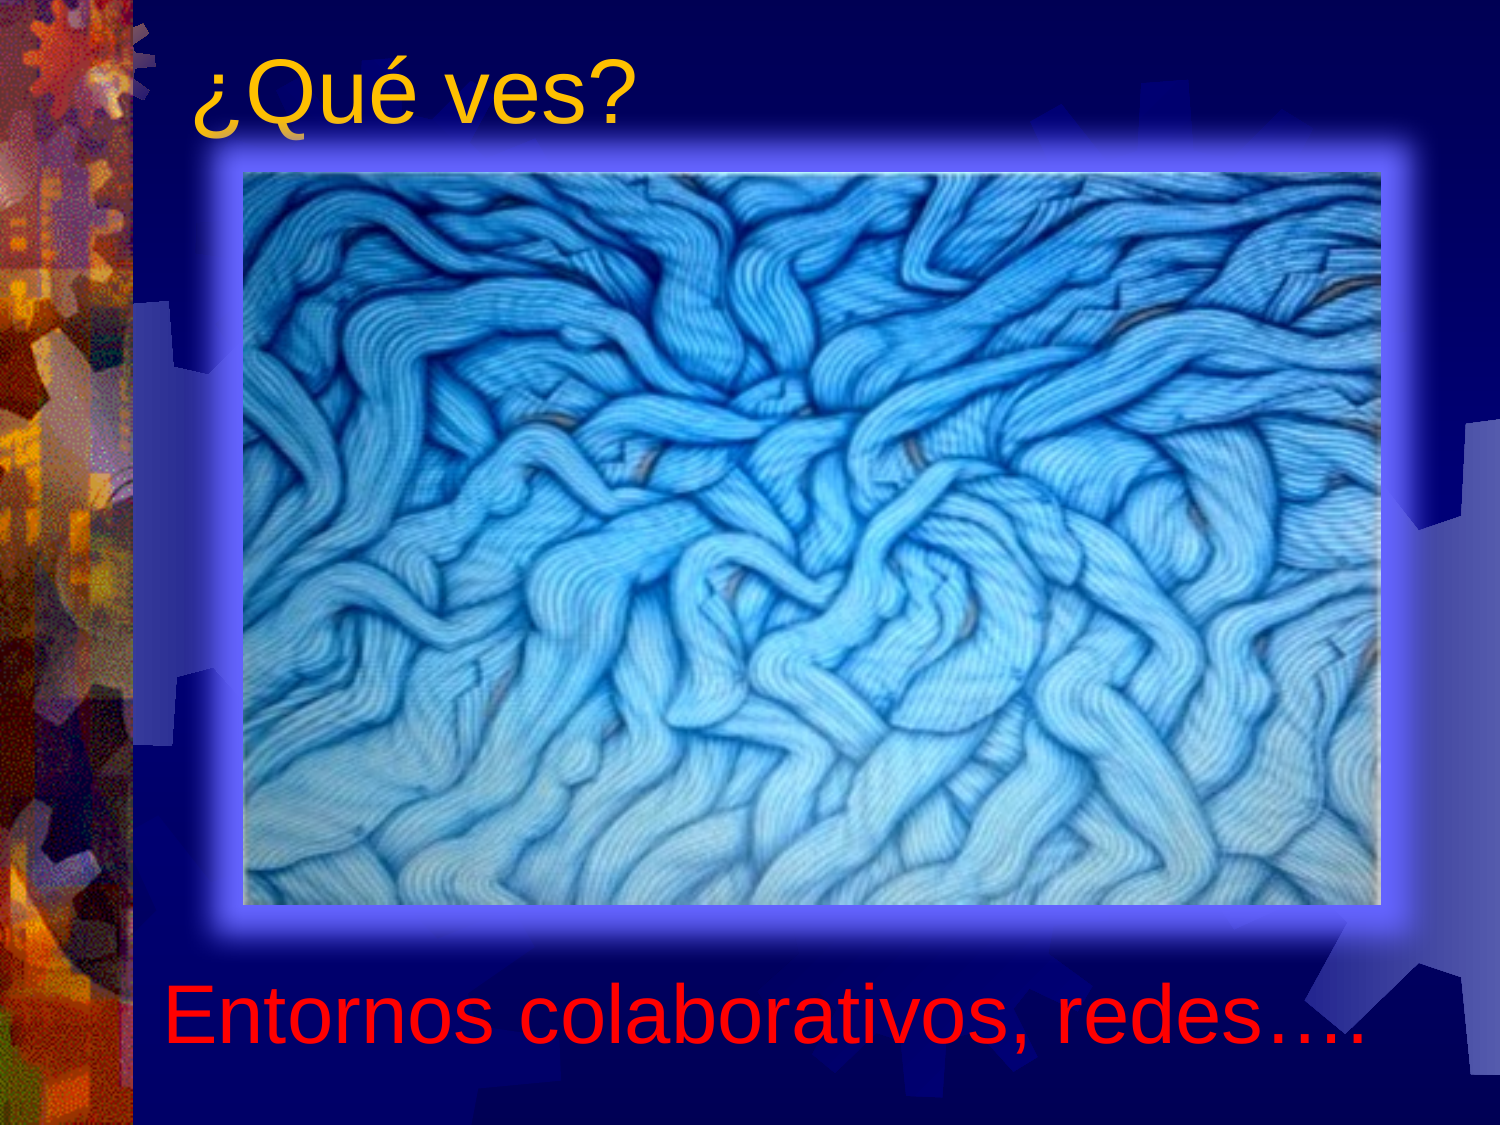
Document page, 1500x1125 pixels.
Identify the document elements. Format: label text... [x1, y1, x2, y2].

text_box Entornos colaborativos, redes…. [147, 952, 1450, 1068]
picture [0, 0, 133, 1125]
title ¿Qué ves? [174, 49, 1451, 150]
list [243, 172, 1382, 906]
